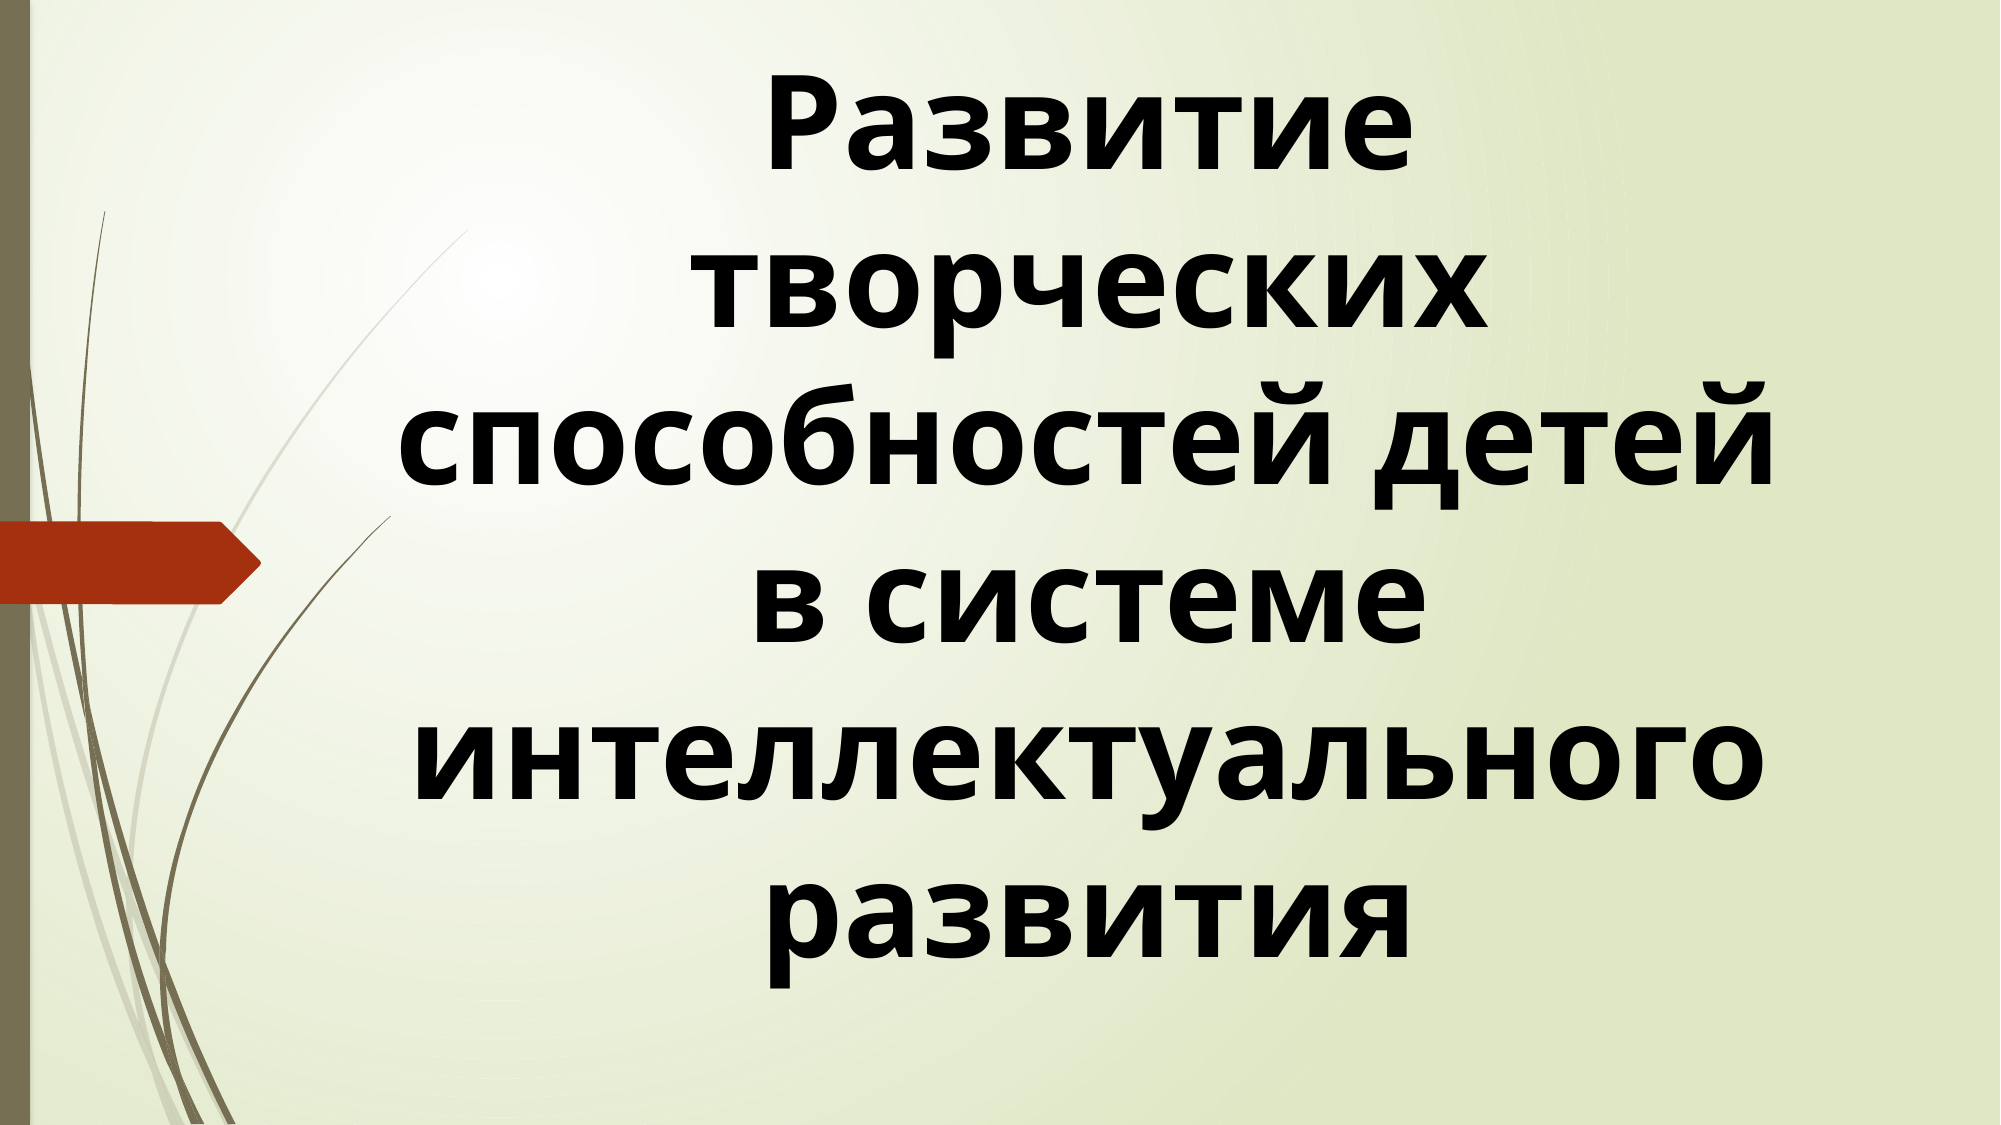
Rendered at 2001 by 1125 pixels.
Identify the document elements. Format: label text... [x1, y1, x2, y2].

title Развитие творческих способностей детей в системе интеллектуального развития [336, 134, 1842, 991]
